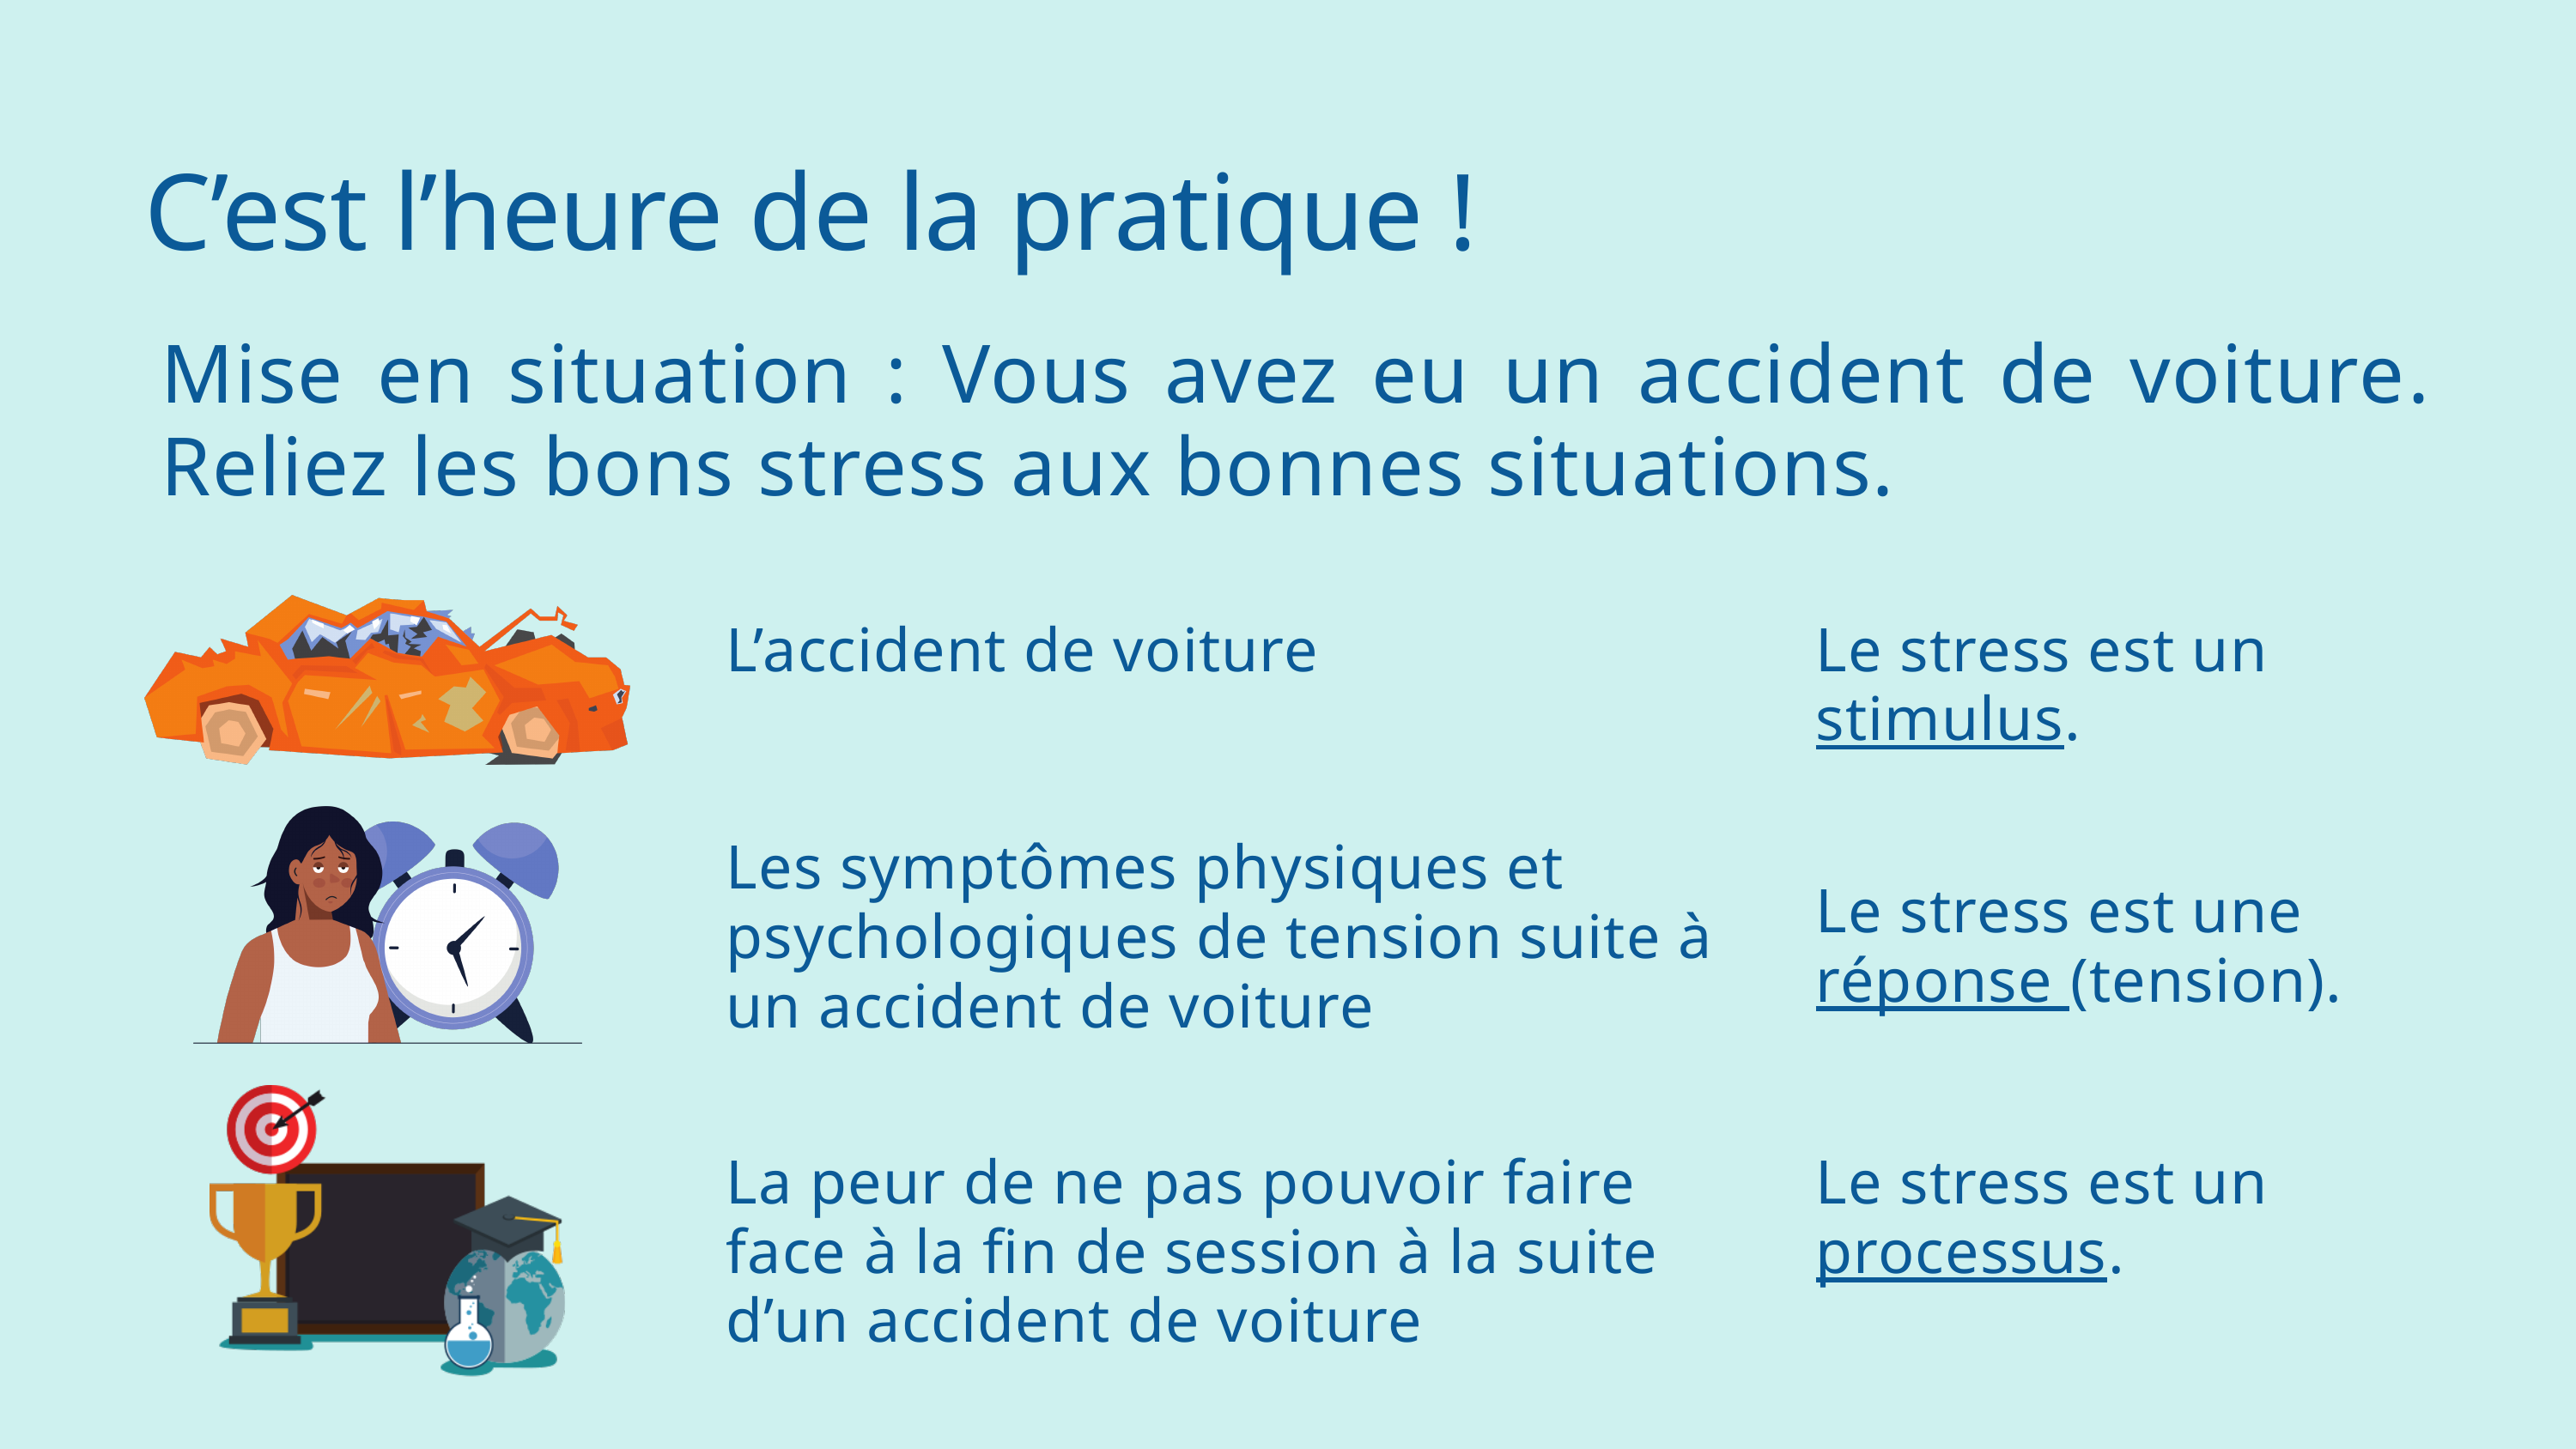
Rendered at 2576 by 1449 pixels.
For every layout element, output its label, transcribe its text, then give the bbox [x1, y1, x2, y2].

picture [209, 1084, 566, 1381]
text_box Les symptômes physiques et psychologiques de tension suite à un accident de voiture [726, 832, 1722, 1040]
text_box L’accident de voiture [726, 614, 1455, 684]
picture [144, 595, 630, 765]
text_box Le stress est une réponse (tension). [1815, 875, 2498, 1015]
text_box Le stress est un stimulus. [1815, 614, 2498, 753]
text_box C’est l’heure de la pratique ! [144, 149, 2432, 271]
text_box Le stress est un processus. [1815, 1146, 2498, 1286]
text_box Mise en situation : Vous avez eu un accident de voiture. Reliez les bons stress aux bonnes situations. [161, 326, 2432, 512]
picture [192, 805, 582, 1047]
text_box La peur de ne pas pouvoir faire face à la fin de session à la suite d’un accident de voiture [726, 1147, 1722, 1355]
